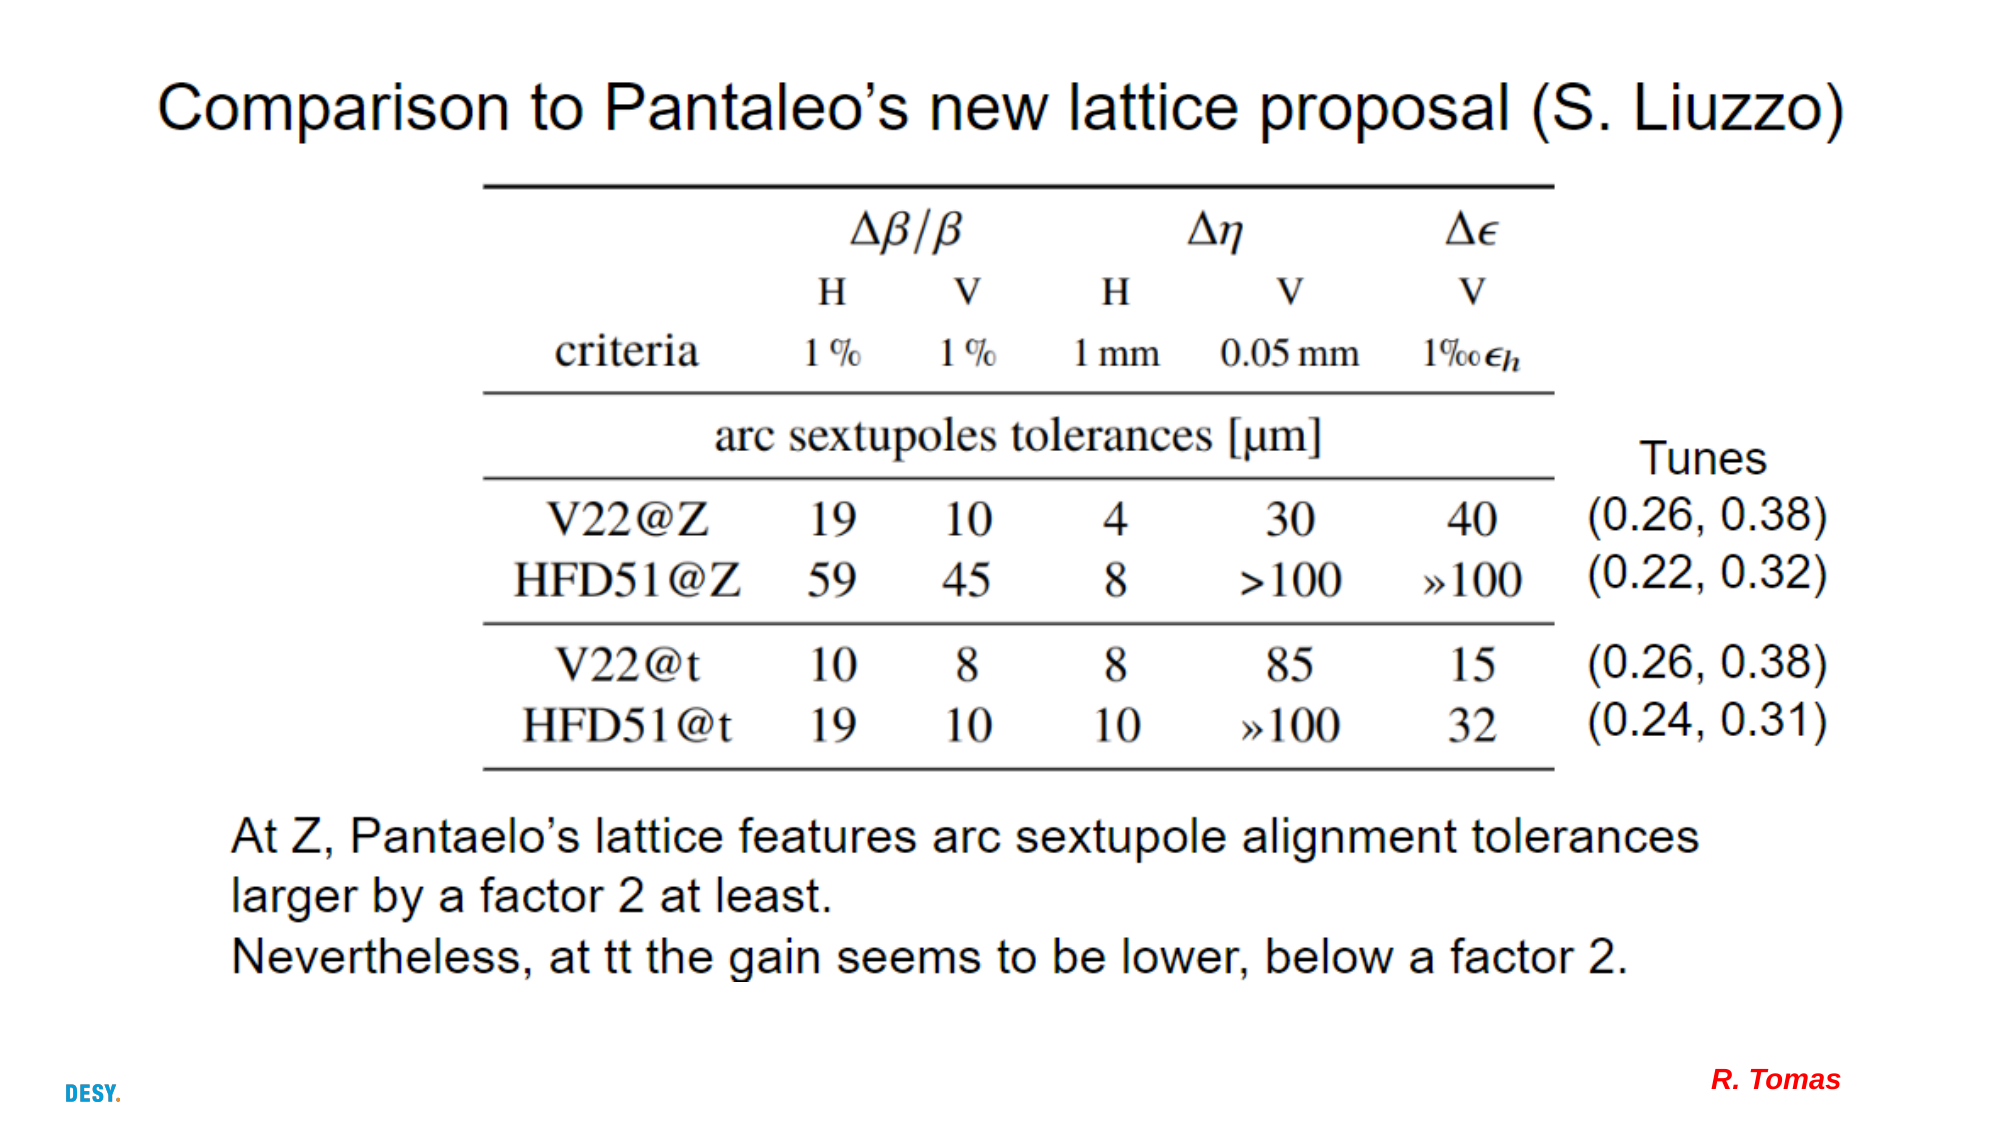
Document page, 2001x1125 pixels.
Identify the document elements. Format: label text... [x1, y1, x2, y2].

picture [85, 1084, 99, 1102]
picture [113, 1084, 120, 1102]
picture [97, 1084, 108, 1102]
picture [75, 1084, 80, 1102]
picture [120, 59, 1940, 983]
text_box R. Tomas [1696, 1053, 1897, 1103]
